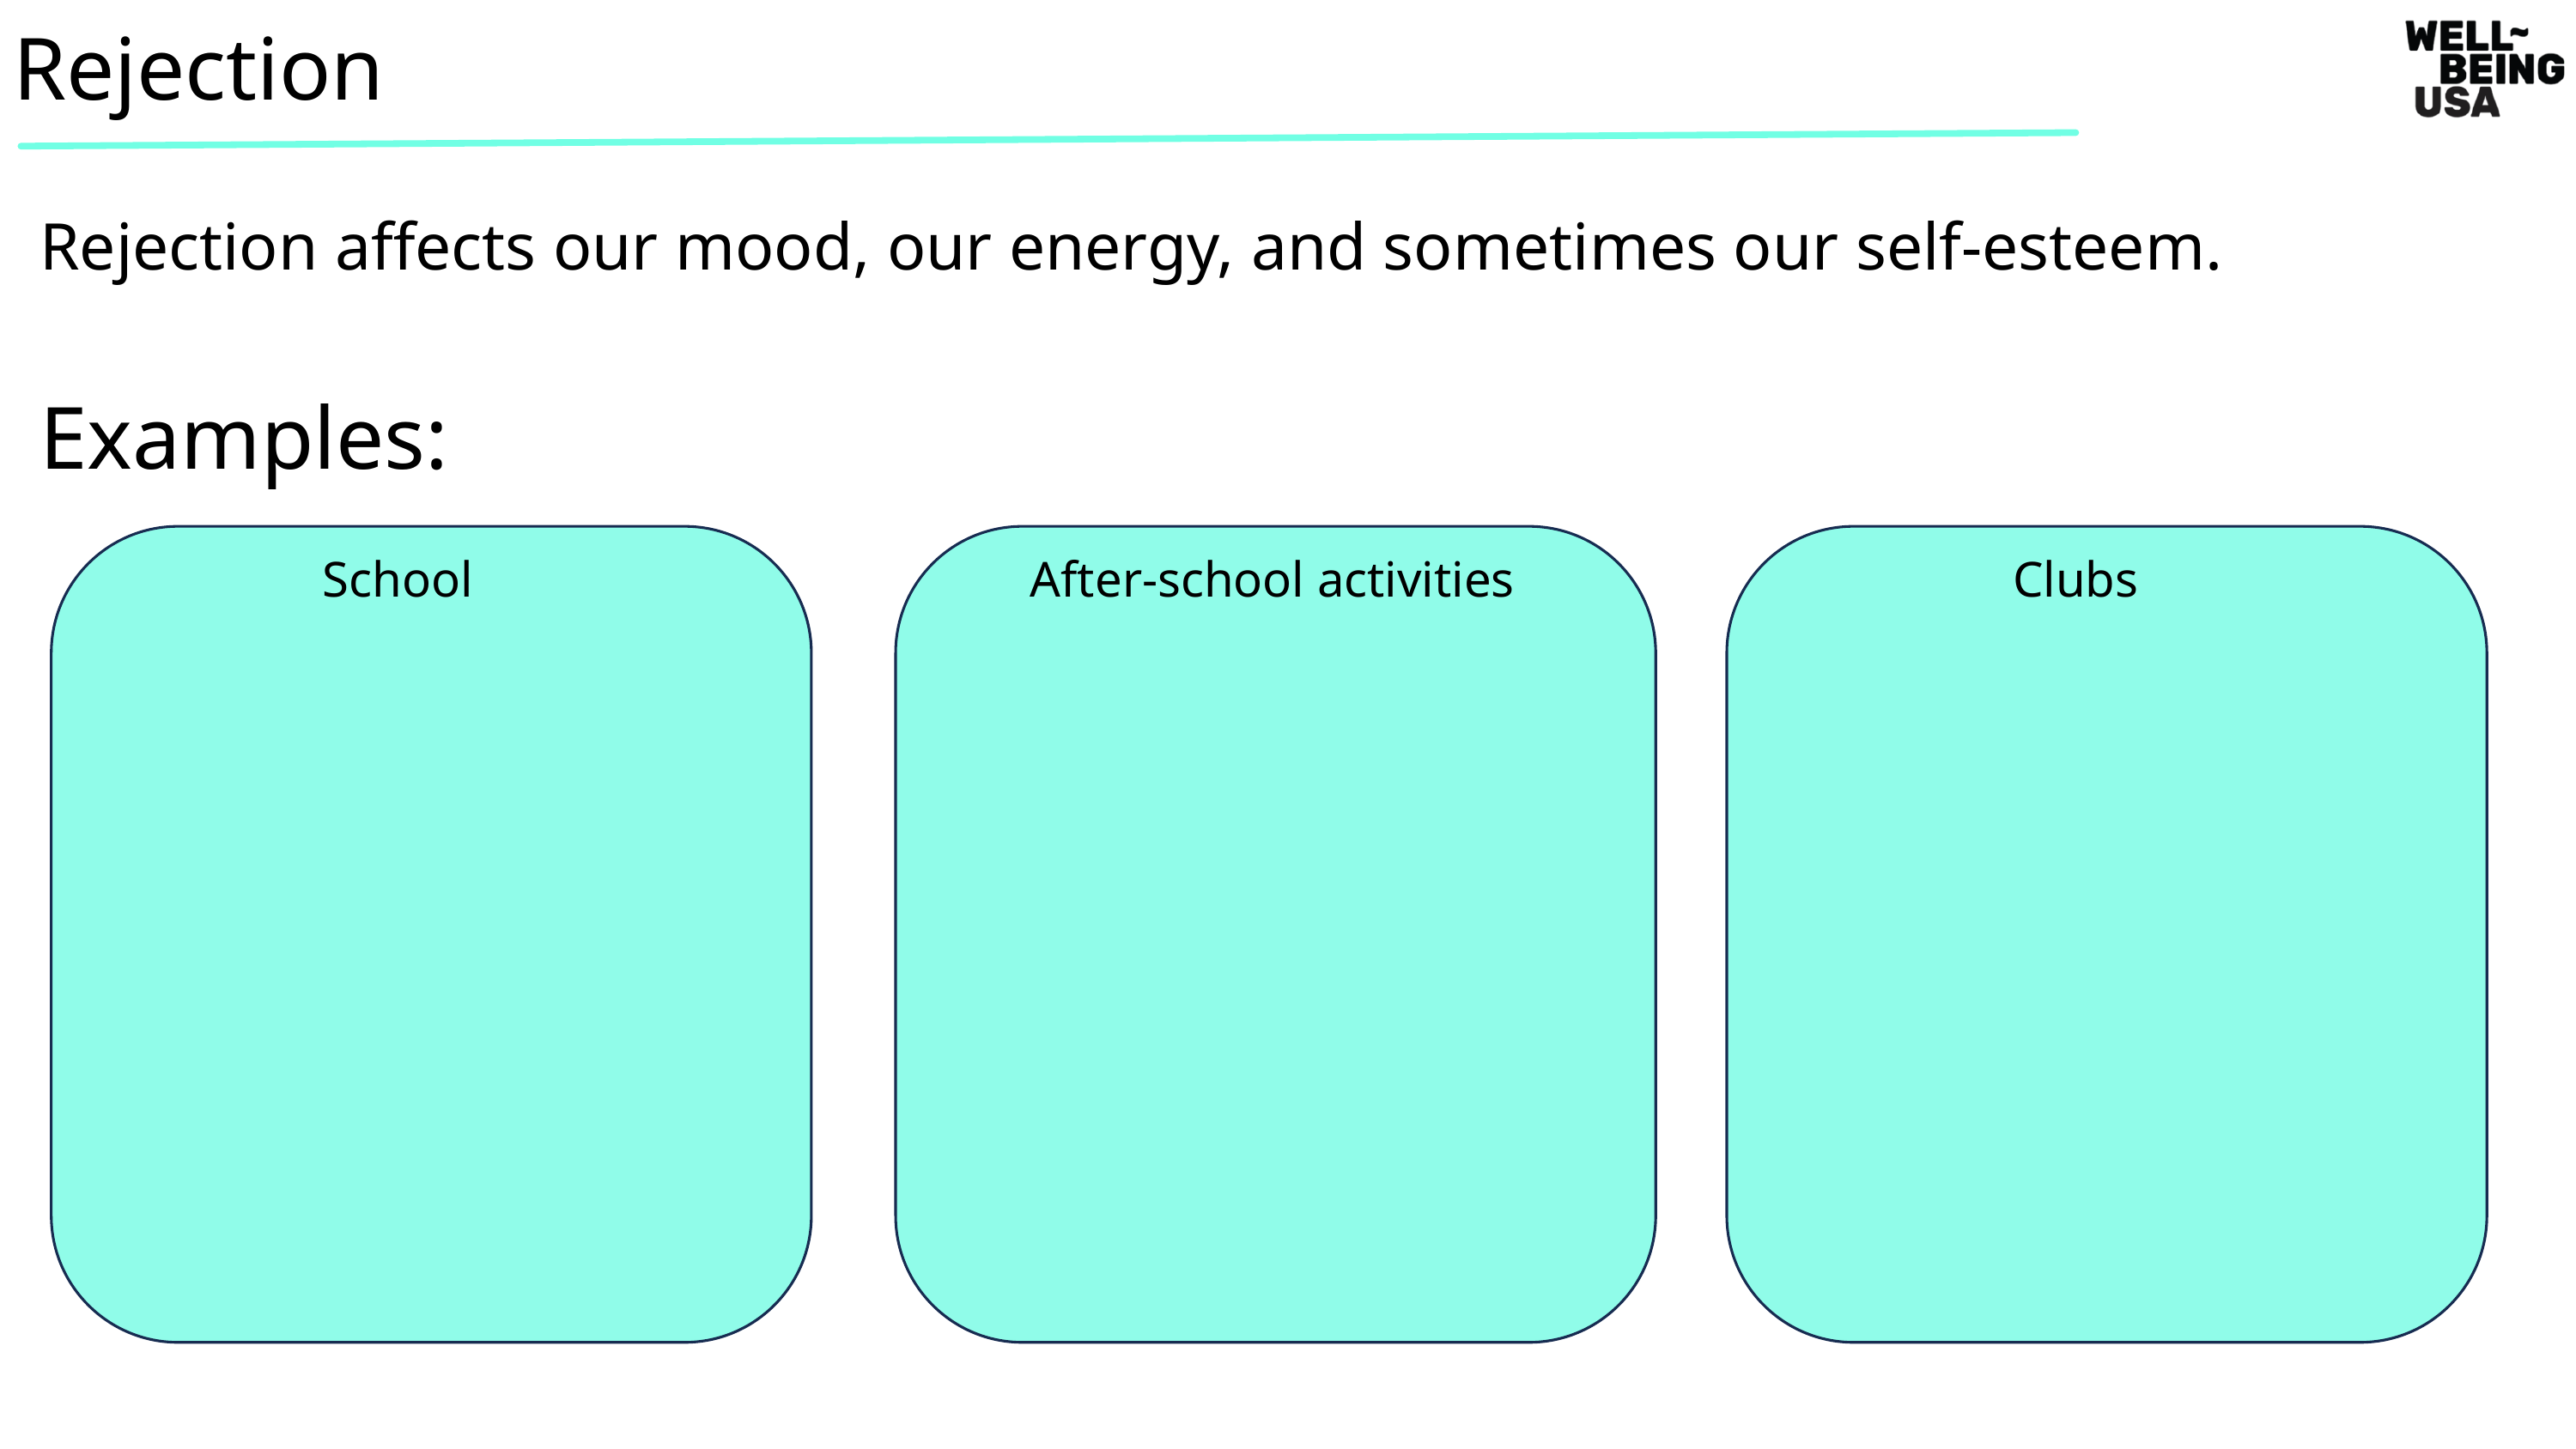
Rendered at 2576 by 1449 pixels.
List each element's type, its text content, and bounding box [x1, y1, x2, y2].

text_box [2394, 3, 2576, 135]
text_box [49, 524, 813, 1344]
text_box Examples: [39, 383, 536, 487]
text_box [1725, 524, 2488, 1344]
text_box Rejection [13, 14, 1401, 118]
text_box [894, 524, 1658, 1344]
text_box Rejection affects our mood, our energy, and sometimes our self-esteem. [39, 205, 2576, 283]
